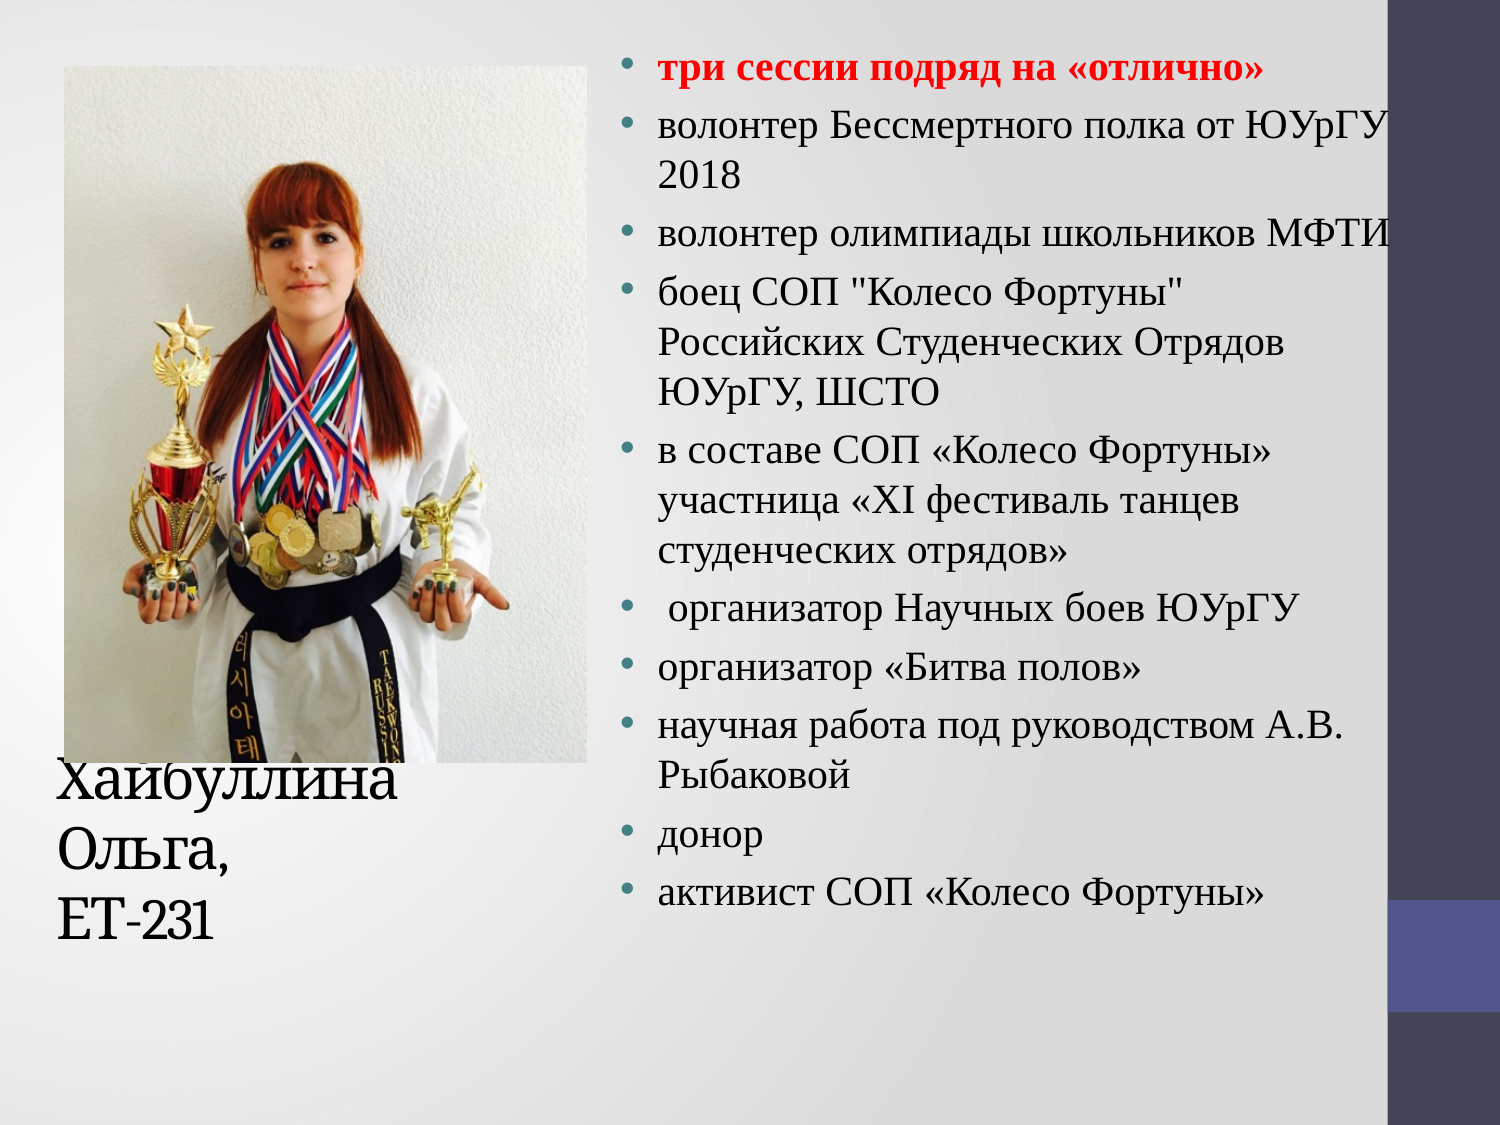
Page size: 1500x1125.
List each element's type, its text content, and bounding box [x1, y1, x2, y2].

title Хайбуллина Ольга, ЕТ-231 [41, 775, 537, 917]
list три сессии подряд на «отлично» волонтер Бессмертного полка от ЮУрГУ 2018 волонтер олимпиады школьников МФТИ боец СОП "Колесо Фортуны" Российских Студенческих Отрядов ЮУрГУ, ШСТО в составе СОП «Колесо Фортуны» участница «XI фестиваль танцев студенческих отрядов» организатор Научных боев ЮУрГУ организатор «Битва полов» научная работа под руководством А.В. Рыбаковой донор активист СОП «Колесо Фортуны» [537, 30, 1412, 965]
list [64, 65, 588, 763]
